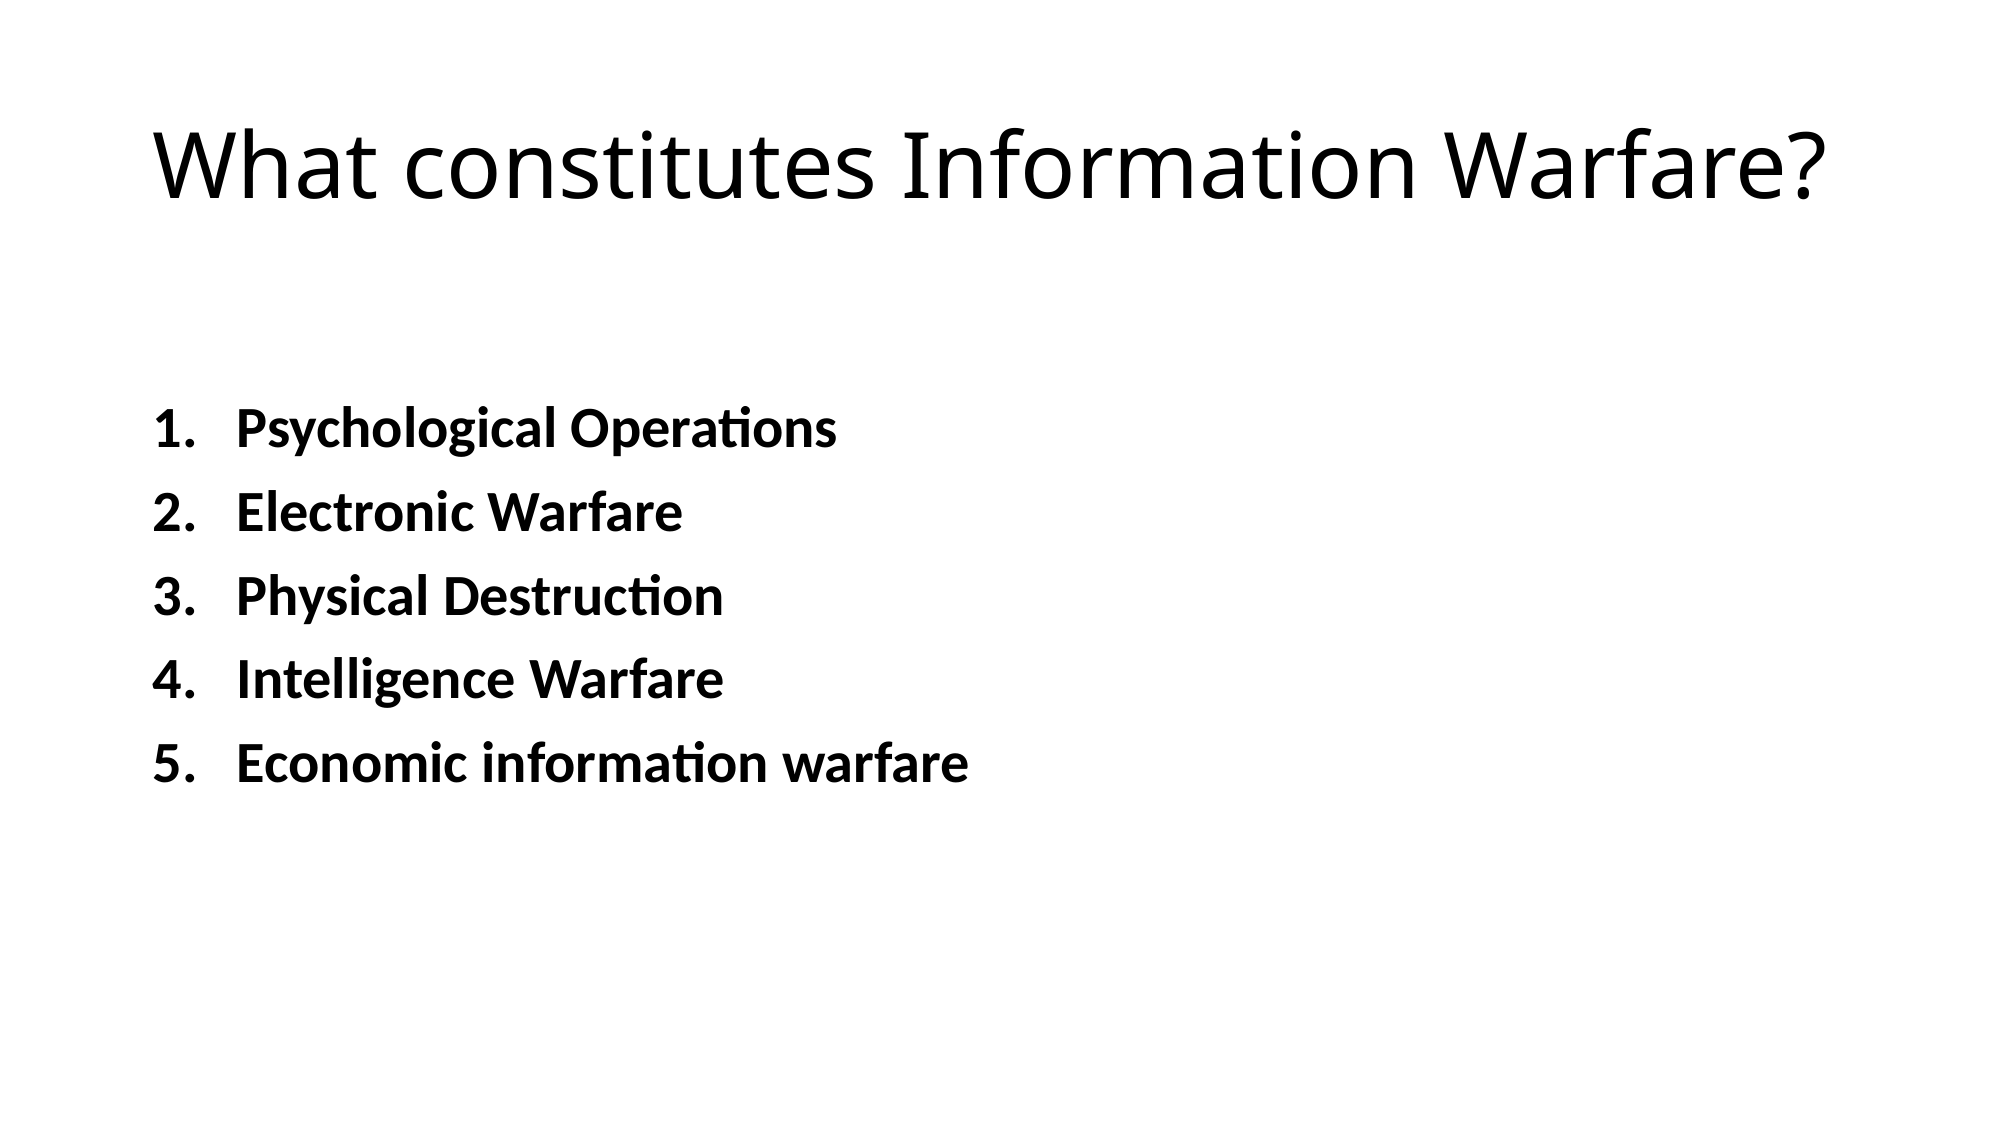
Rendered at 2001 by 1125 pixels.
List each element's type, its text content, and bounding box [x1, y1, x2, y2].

list Psychological Operations Electronic Warfare Physical Destruction Intelligence Warfare Economic information warfare [137, 299, 1863, 1014]
title What constitutes Information Warfare? [137, 59, 1863, 278]
